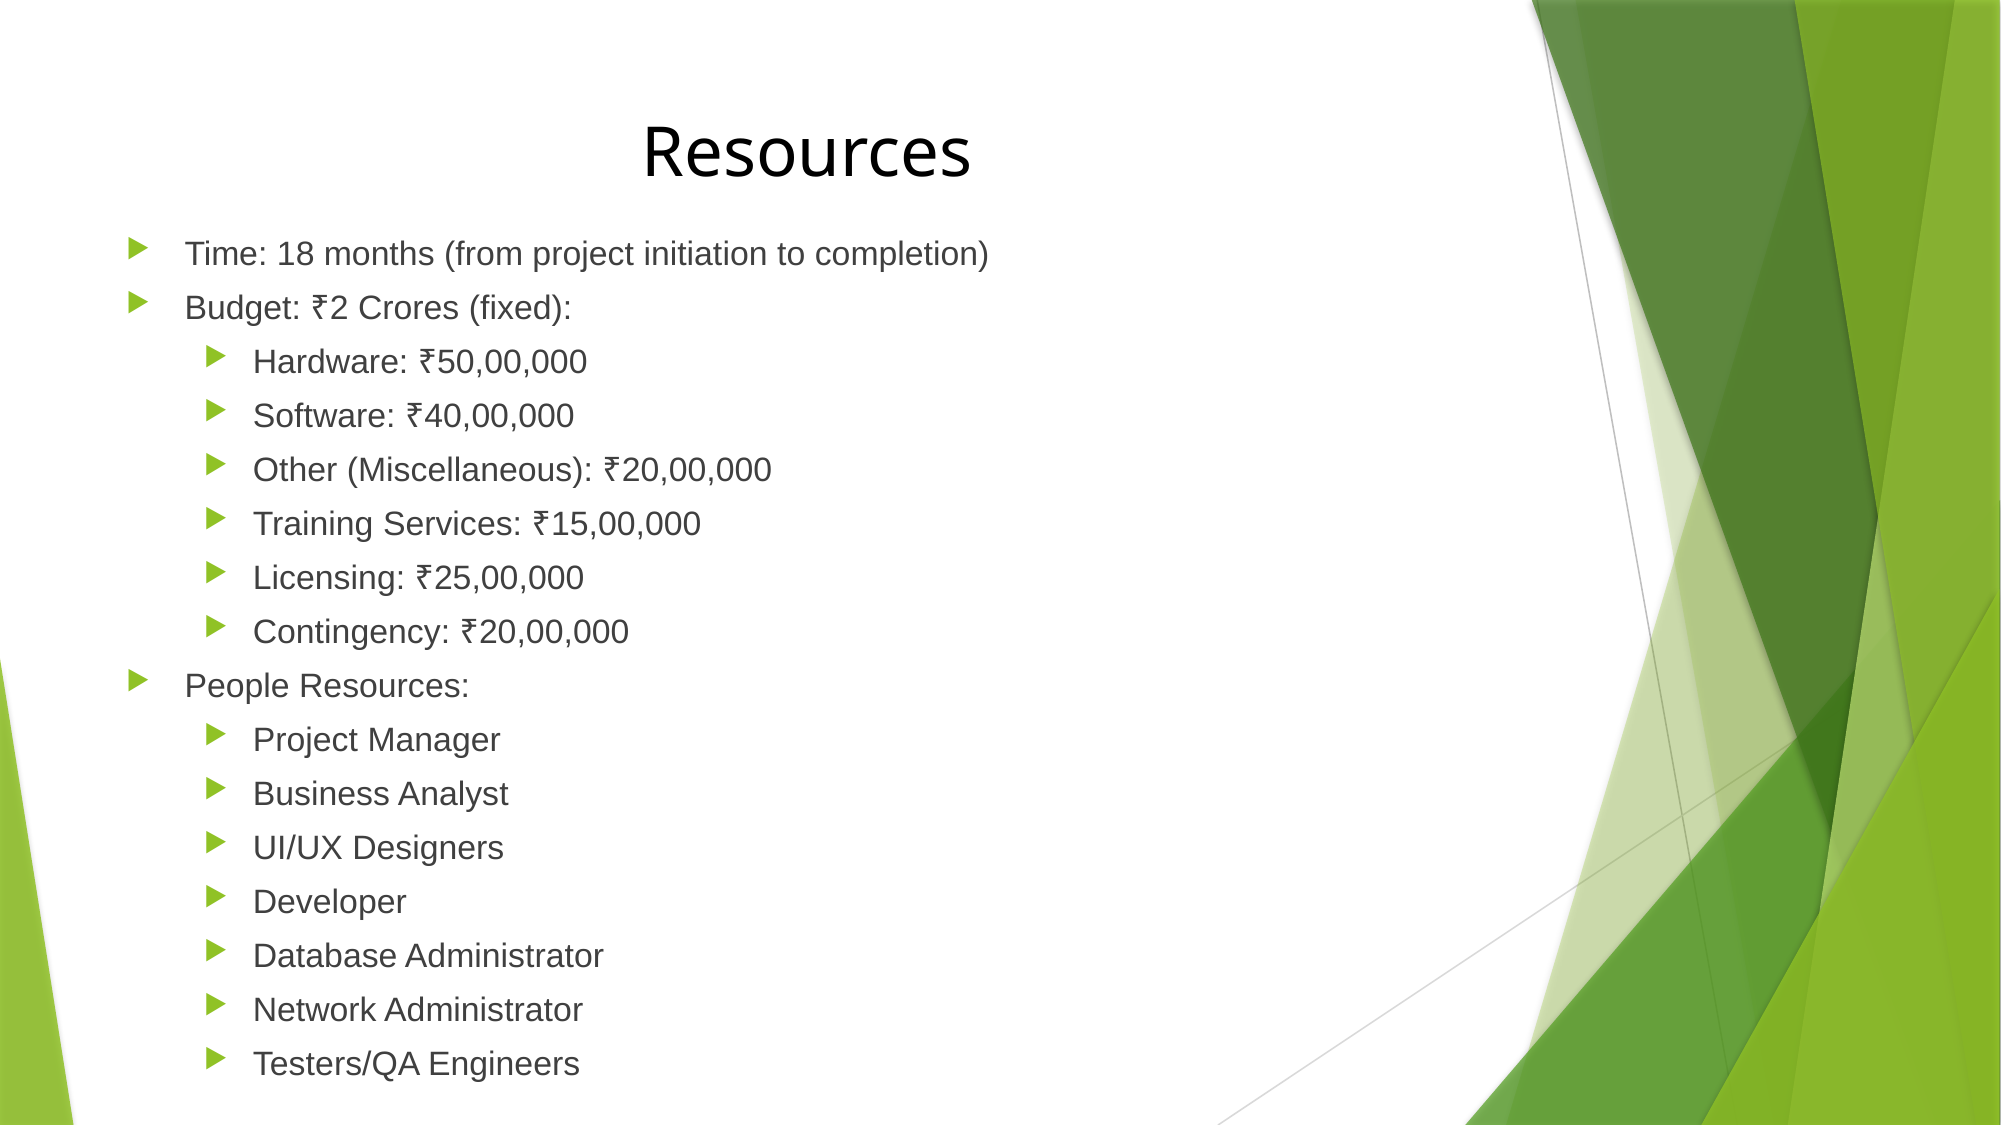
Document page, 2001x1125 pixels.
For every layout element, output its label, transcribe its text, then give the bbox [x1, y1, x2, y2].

list Time: 18 months (from project initiation to completion) Budget: ₹2 Crores (fixed): Hardware: ₹50,00,000 Software: ₹40,00,000 Other (Miscellaneous): ₹20,00,000 Training Services: ₹15,00,000 Licensing: ₹25,00,000 Contingency: ₹20,00,000 People Resources: Project Manager Business Analyst UI/UX Designers Developer Database Administrator Network Administrator Testers/QA Engineers [111, 223, 1522, 1097]
title Resources [111, 99, 1522, 199]
